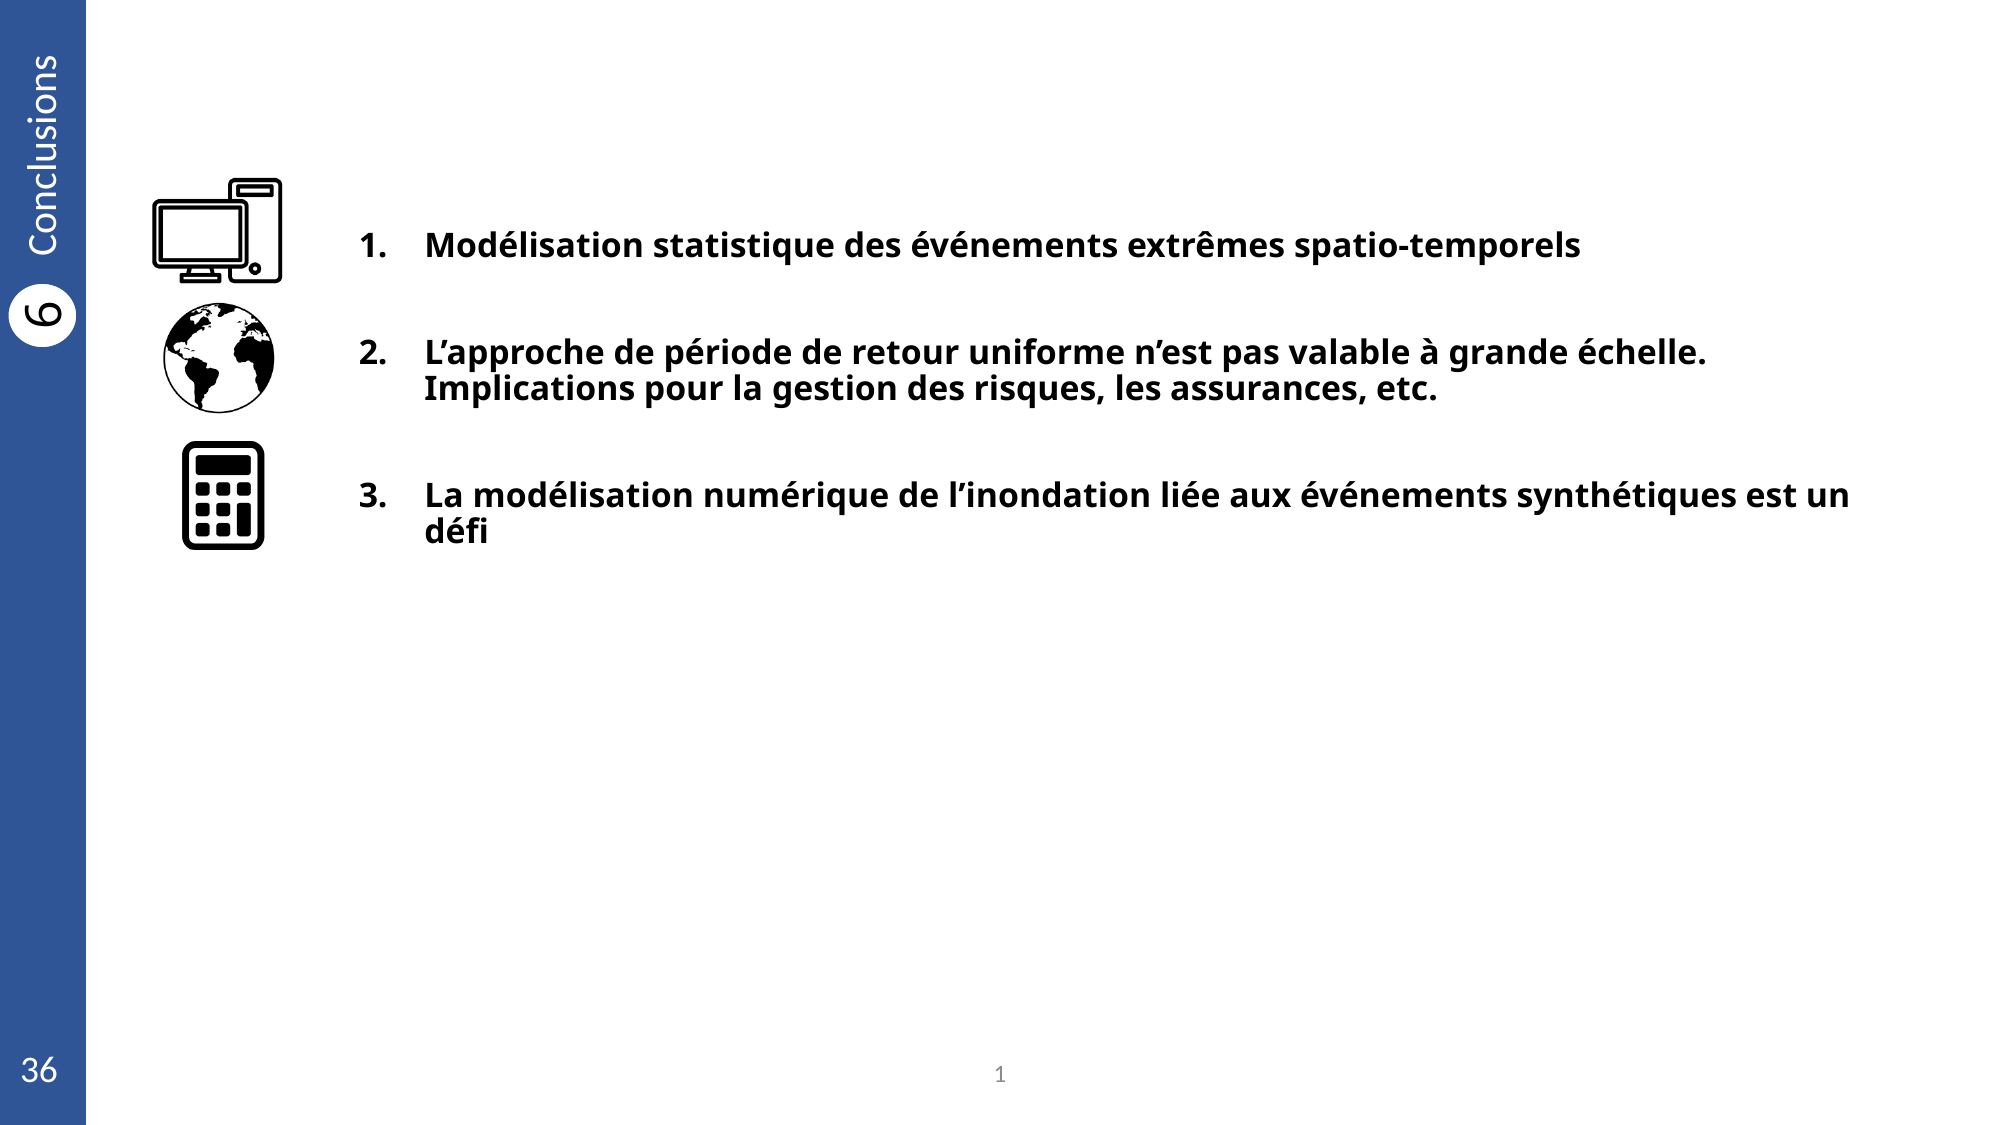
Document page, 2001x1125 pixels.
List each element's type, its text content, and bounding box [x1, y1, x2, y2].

text_box 6 [3, 267, 79, 345]
text_box [18, 345, 67, 353]
text_box Modélisation statistique des événements extrêmes spatio-temporels L’approche de période de retour uniforme n’est pas valable à grande échelle. Implications pour la gestion des risques, les assurances, etc. La modélisation numérique de l’inondation liée aux événements synthétiques est un défi [343, 163, 1921, 563]
picture [168, 441, 278, 551]
footer 1 [662, 1042, 1338, 1103]
text_box [0, 0, 86, 1125]
picture [149, 163, 284, 419]
text_box [79, 301, 83, 330]
text_box 36 [5, 1037, 117, 1098]
text_box Conclusions [6, 20, 72, 272]
